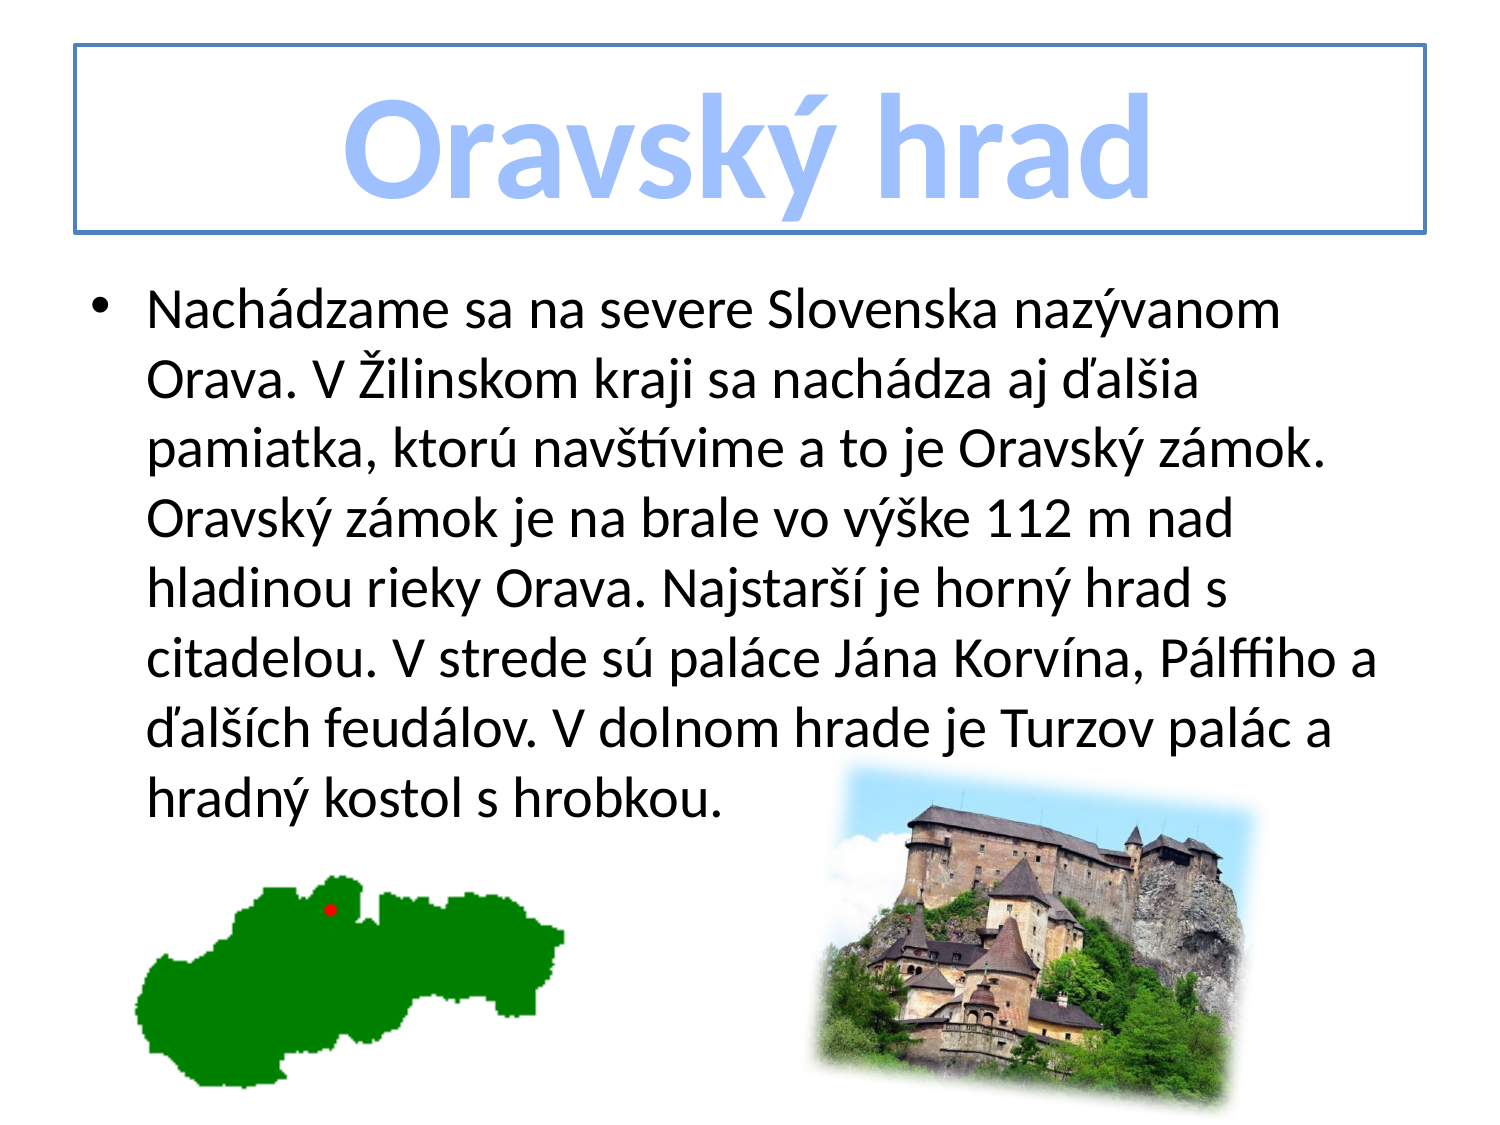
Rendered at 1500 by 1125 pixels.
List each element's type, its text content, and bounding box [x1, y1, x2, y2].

list Nachádzame sa na severe Slovenska nazývanom Orava. V Žilinskom kraji sa nachádza aj ďalšia pamiatka, ktorú navštívime a to je Oravský zámok. Oravský zámok je na brale vo výške 112 m nad hladinou rieky Orava. Najstarší je horný hrad s citadelou. V strede sú paláce Jána Korvína, Pálffiho a ďalších feudálov. V dolnom hrade je Turzov palác a hradný kostol s hrobkou. [75, 262, 1425, 1005]
title Oravský hrad [73, 43, 1427, 235]
picture [813, 767, 1259, 1102]
picture [105, 836, 598, 1125]
